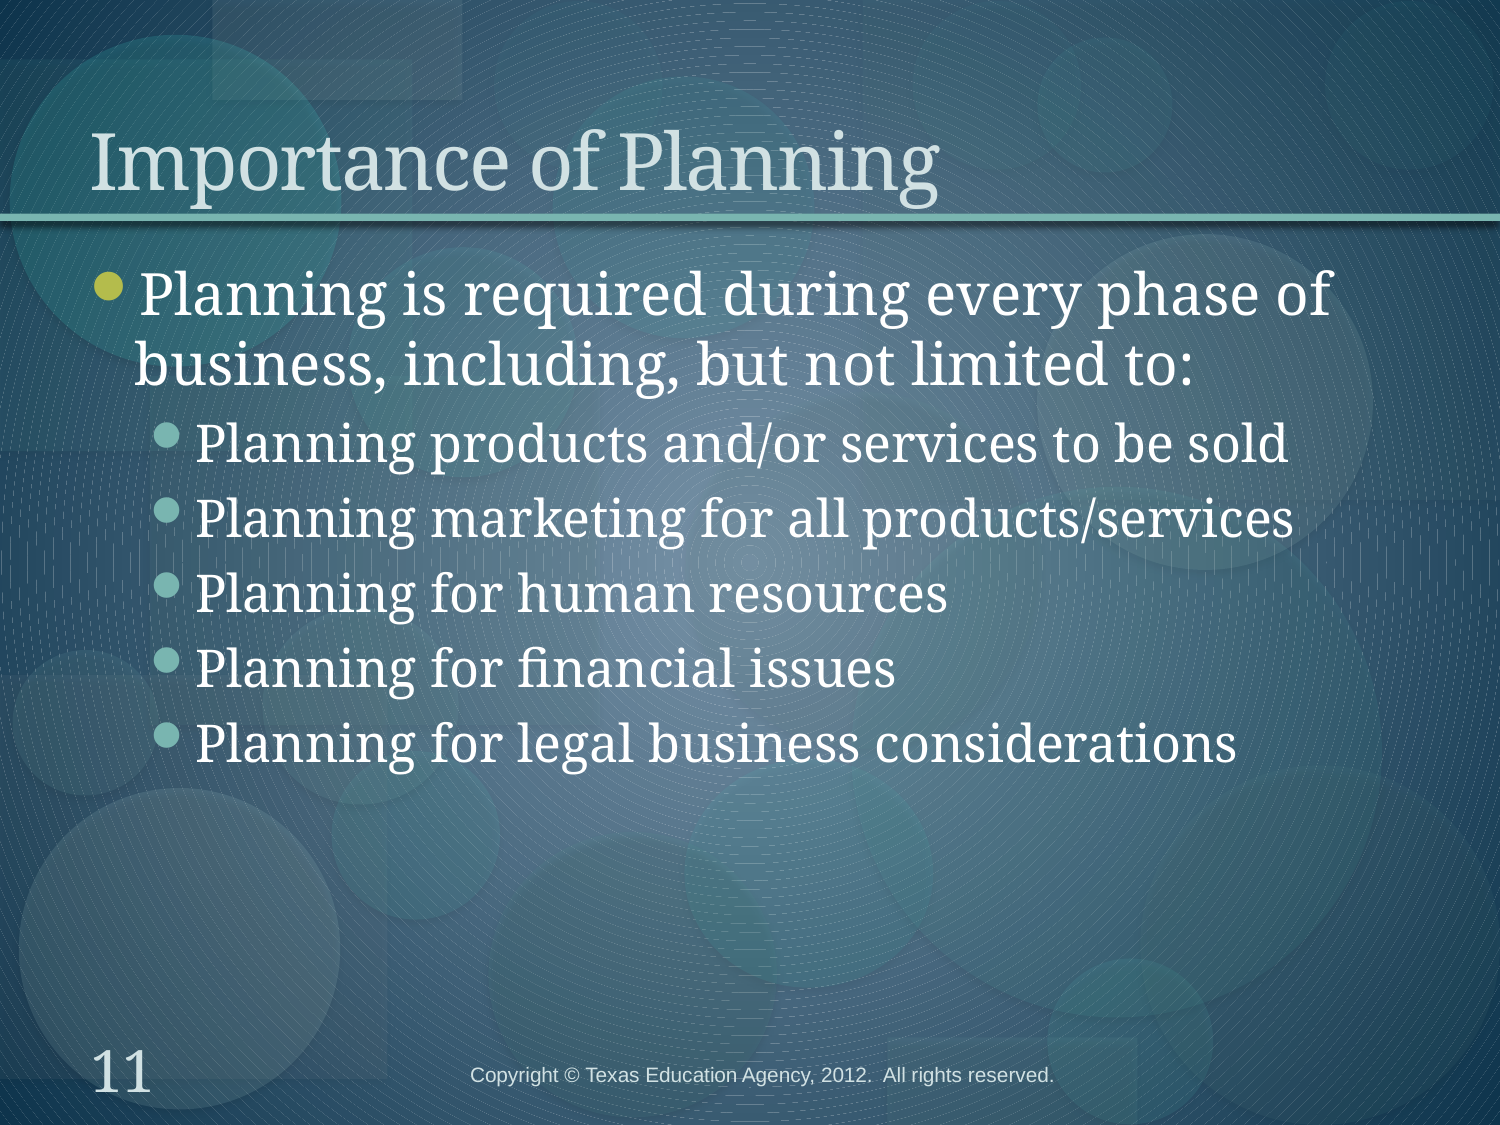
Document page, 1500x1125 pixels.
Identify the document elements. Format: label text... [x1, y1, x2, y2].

title Importance of Planning [75, 26, 1425, 214]
slide_number 11 [25, 1035, 221, 1111]
footer Copyright © Texas Education Agency, 2012. All rights reserved. [362, 1042, 1163, 1106]
list Planning is required during every phase of business, including, but not limited to: Planning products and/or services to be sold Planning marketing for all products/services Planning for human resources Planning for financial issues Planning for legal business considerations [75, 249, 1425, 1000]
